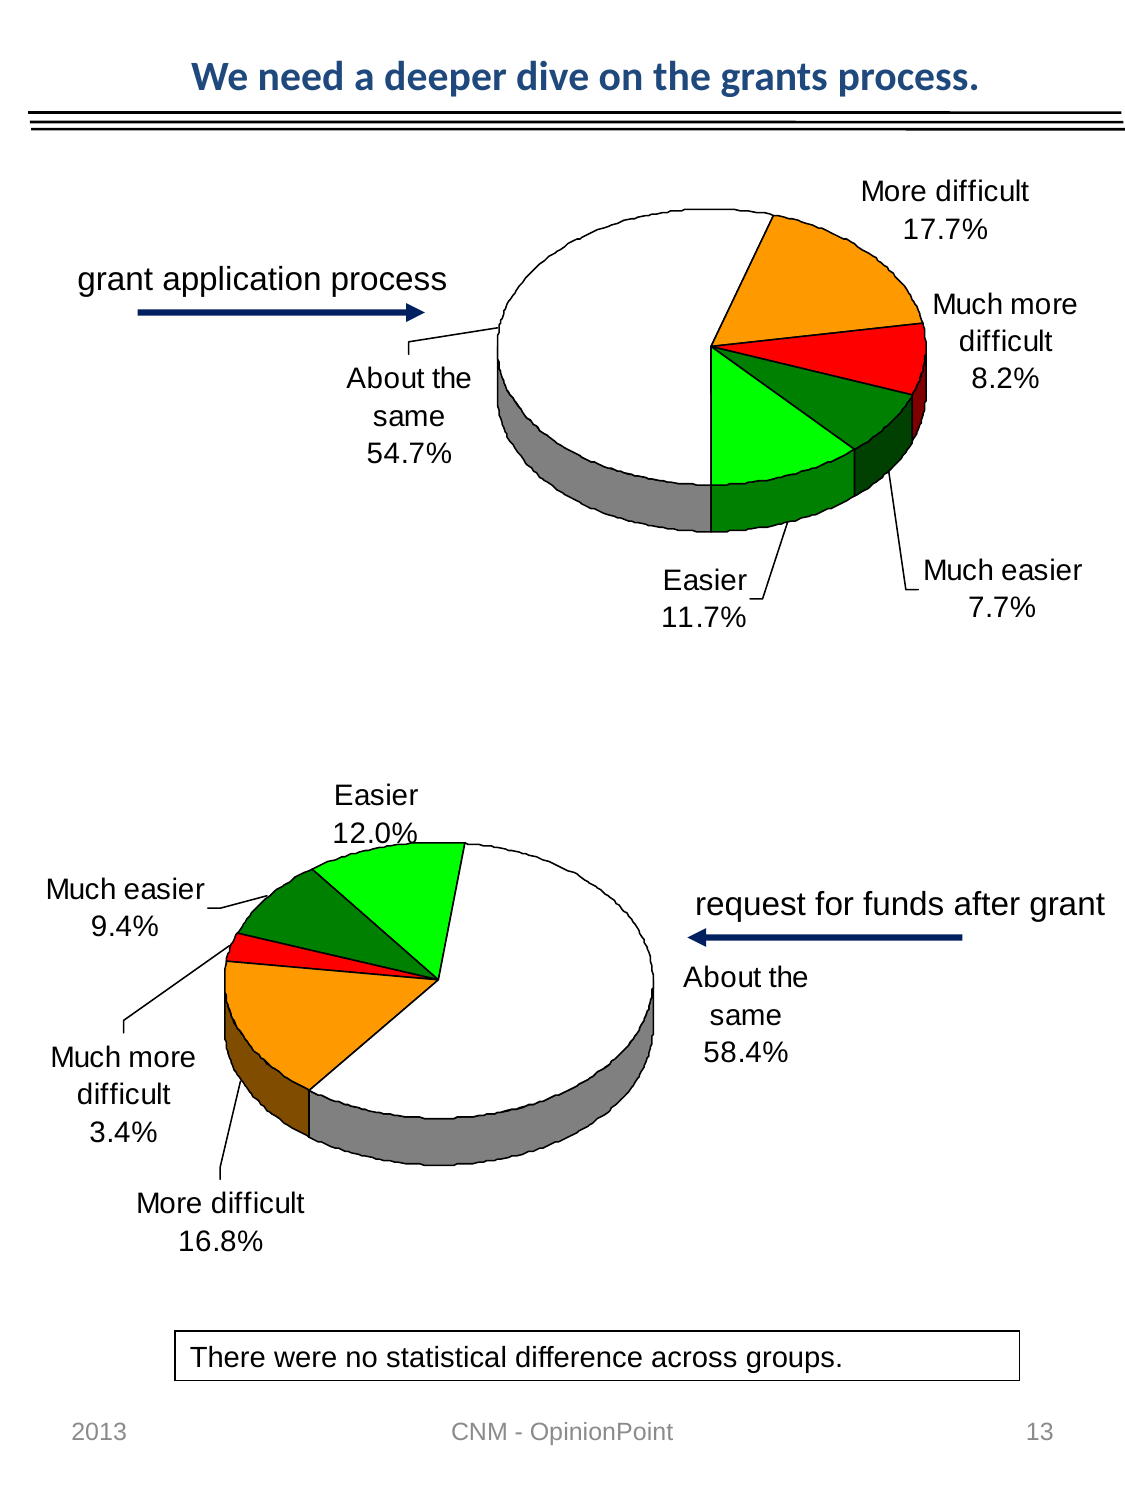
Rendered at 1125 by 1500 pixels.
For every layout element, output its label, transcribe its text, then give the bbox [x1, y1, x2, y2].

text_box We need a deeper dive on the grants process. [50, 37, 1122, 110]
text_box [155, 121, 1092, 698]
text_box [27, 112, 1125, 130]
text_box request for funds after grant [824, 874, 1125, 930]
footer CNM - OpinionPoint [384, 1390, 741, 1471]
slide_number 13 [806, 1390, 1069, 1471]
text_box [0, 755, 819, 1331]
text_box grant application process [25, 249, 150, 305]
slide_number 2013 [56, 1390, 319, 1471]
text_box There were no statistical difference across groups. [174, 1330, 1020, 1381]
